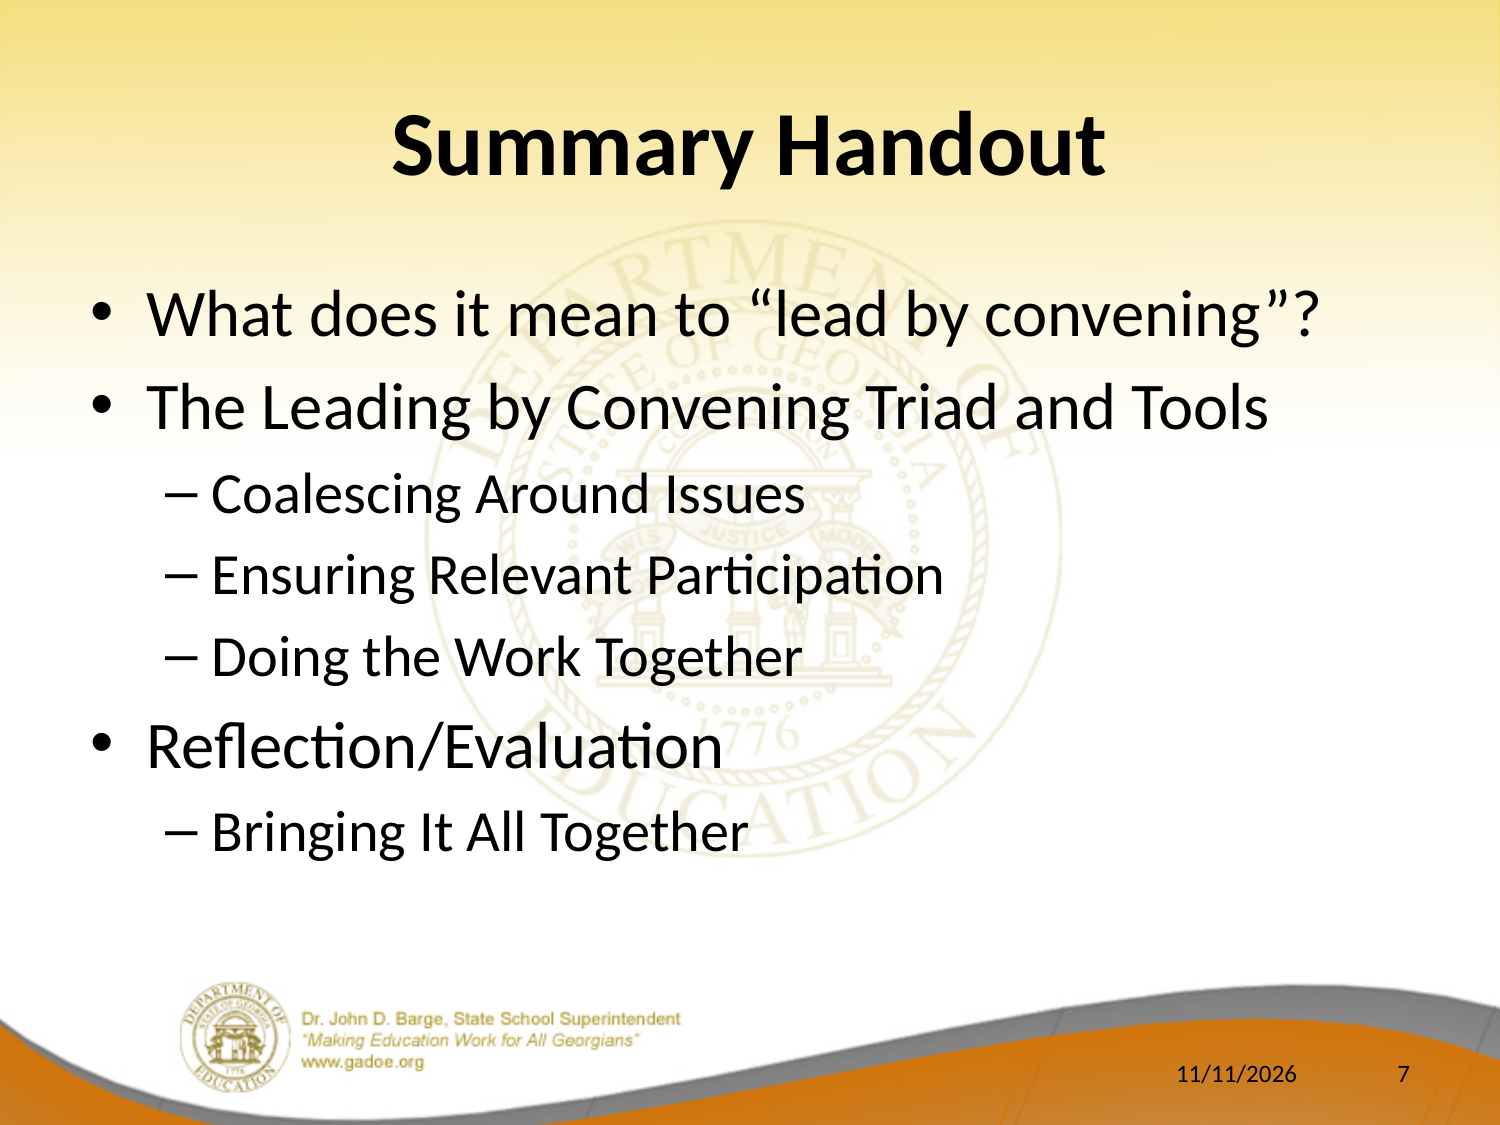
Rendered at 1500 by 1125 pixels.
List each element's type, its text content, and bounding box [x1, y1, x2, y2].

list What does it mean to “lead by convening”? The Leading by Convening Triad and Tools Coalescing Around Issues Ensuring Relevant Participation Doing the Work Together Reflection/Evaluation Bringing It All Together [75, 262, 1425, 1005]
title Summary Handout [75, 45, 1425, 233]
picture [0, 0, 1500, 1125]
slide_number 7 [1325, 1042, 1425, 1103]
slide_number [1137, 1042, 1313, 1103]
